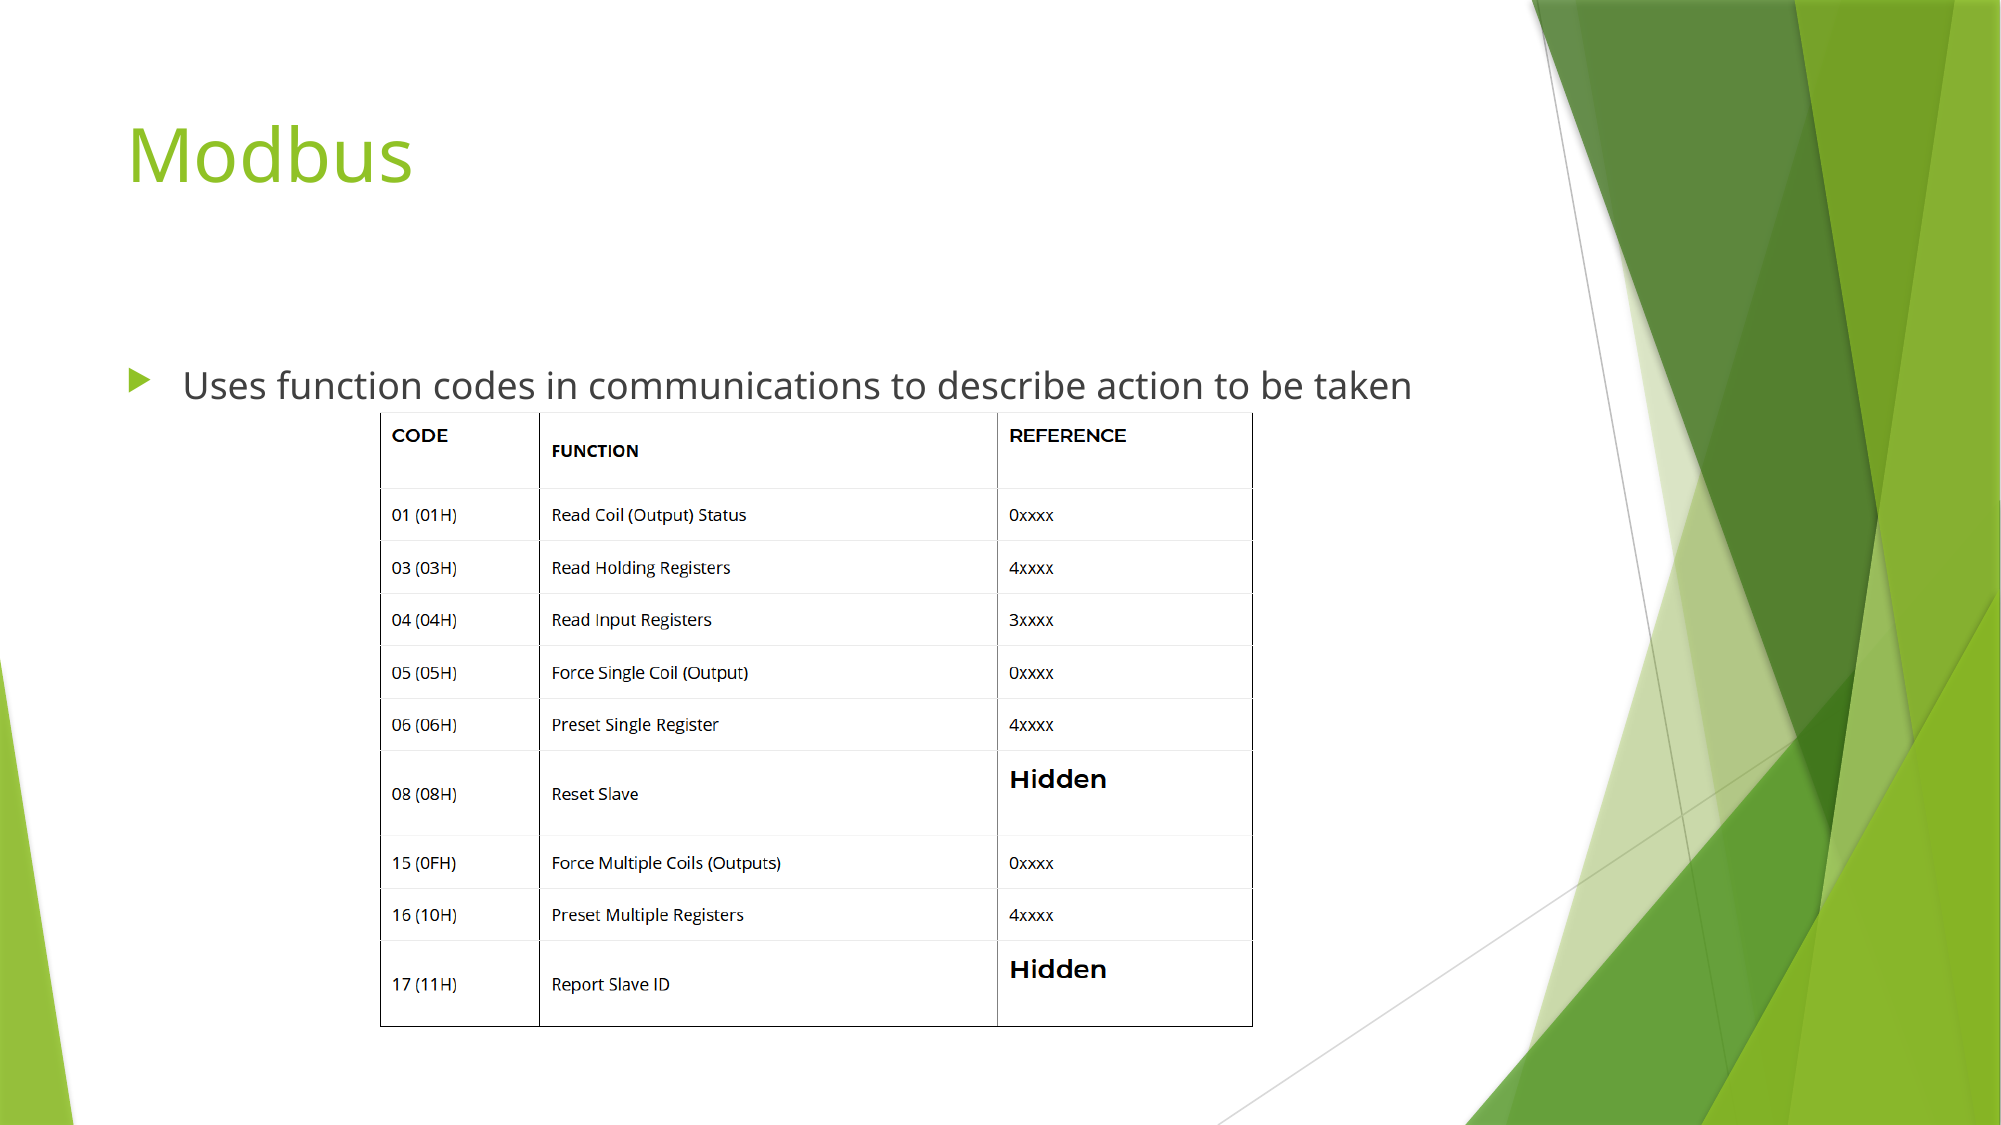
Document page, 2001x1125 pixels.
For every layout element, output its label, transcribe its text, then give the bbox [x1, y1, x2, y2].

list Uses function codes in communications to describe action to be taken [111, 354, 1522, 992]
title Modbus [111, 99, 1522, 317]
picture [377, 409, 1255, 1030]
